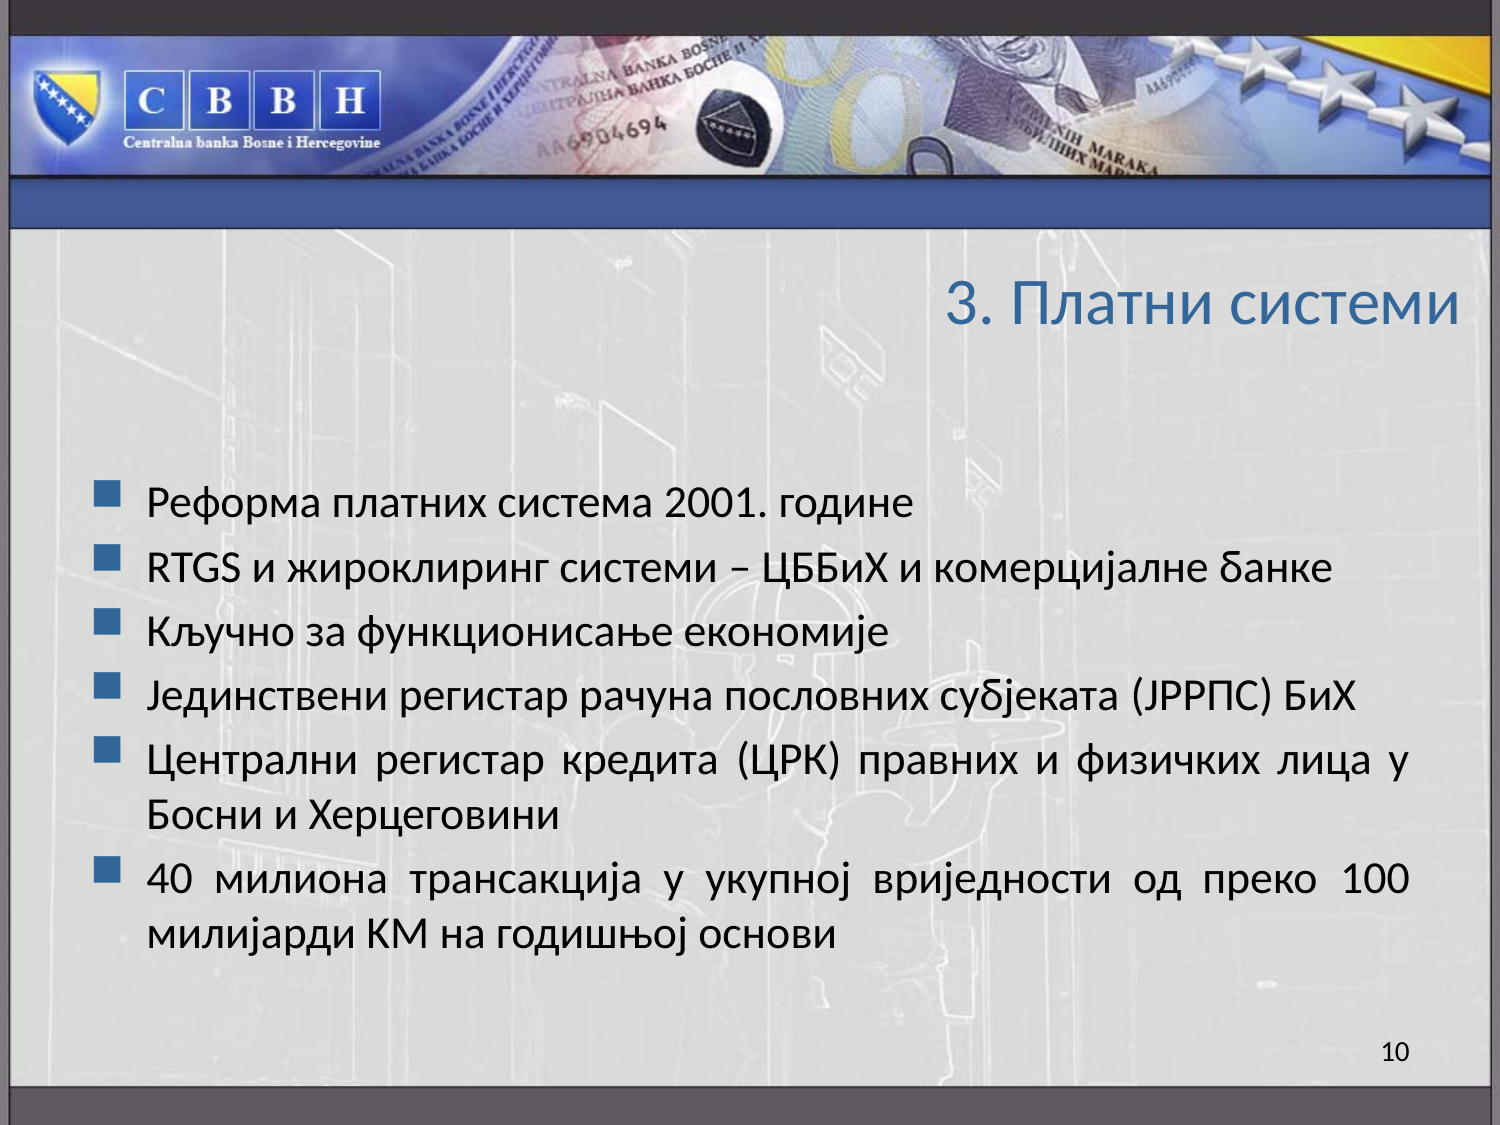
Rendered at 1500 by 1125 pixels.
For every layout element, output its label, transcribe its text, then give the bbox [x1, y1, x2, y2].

slide_number 10 [1074, 1024, 1426, 1103]
picture [0, 0, 1500, 1125]
title 3. Платни системи [76, 244, 1477, 352]
list Реформа платних система 2001. године RTGS и жироклиринг системи – ЦББиХ и комерцијалне банке Кључно за функционисање економије Јединствени регистар рачуна пословних субјеката (ЈРРПС) БиХ Централни регистар кредита (ЦРК) правних и физичких лица у Босни и Херцеговини 40 милиона трансакција у укупној вриједности од преко 100 милијарди KM на годишњој основи [74, 363, 1426, 1067]
